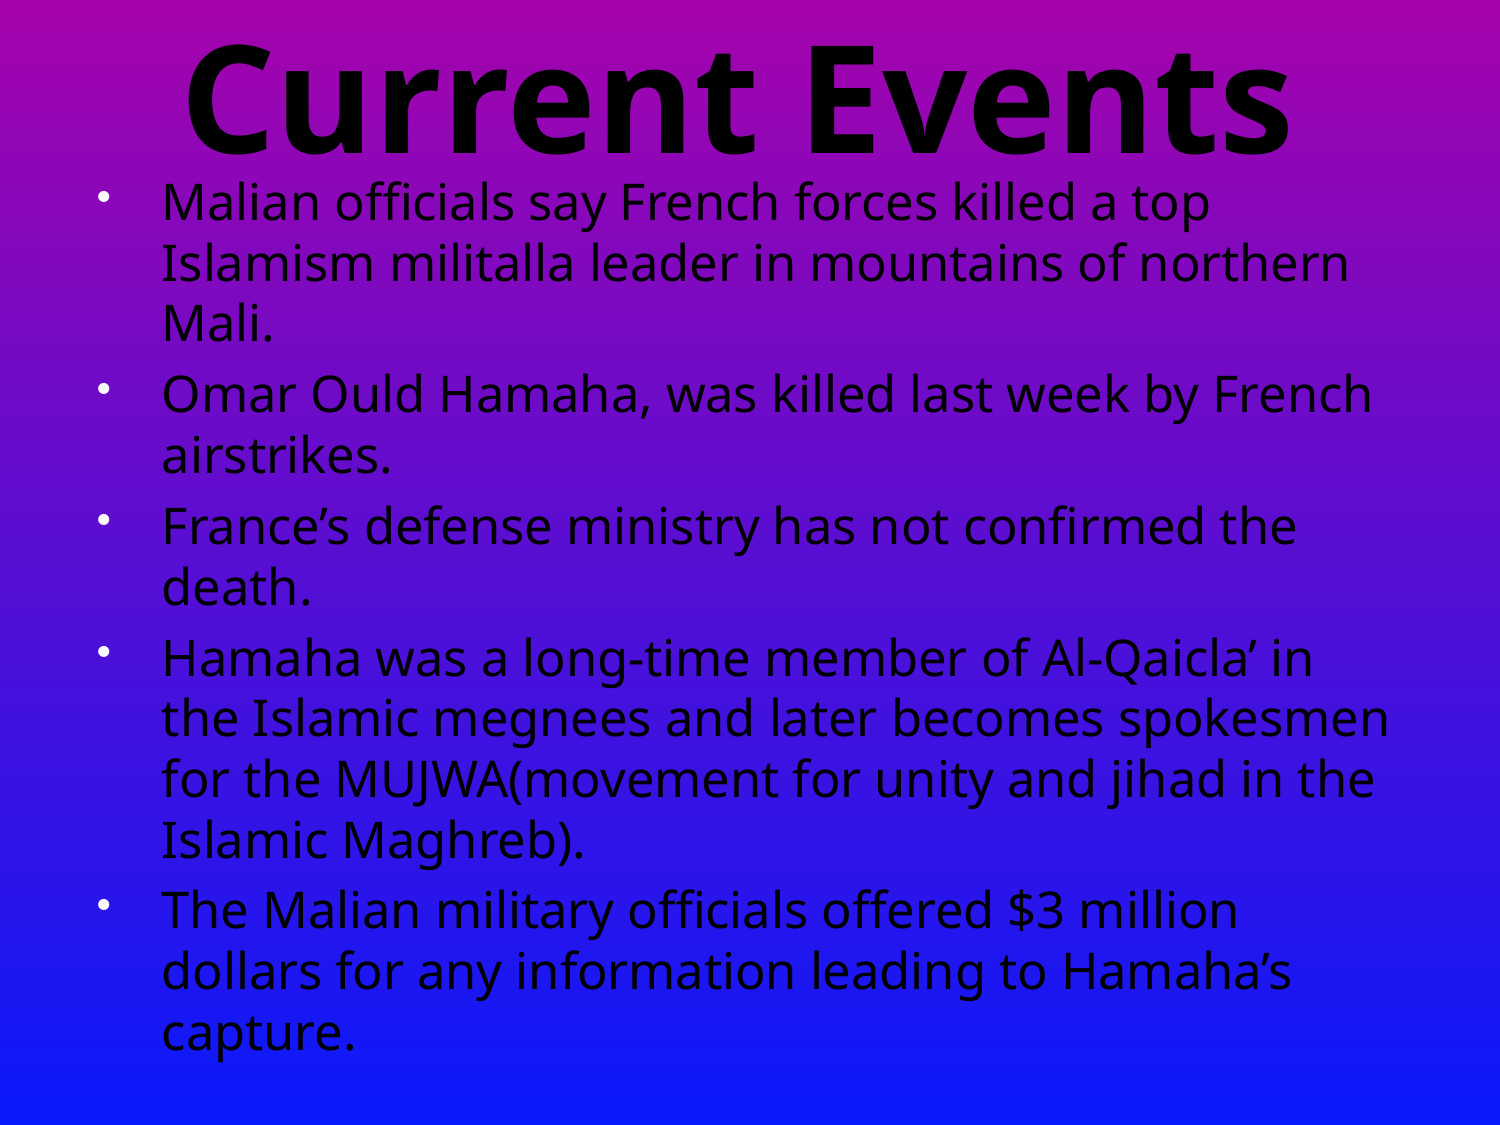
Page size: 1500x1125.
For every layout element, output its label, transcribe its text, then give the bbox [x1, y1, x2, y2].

list Malian officials say French forces killed a top Islamism militalla leader in mountains of northern Mali. Omar Ould Hamaha, was killed last week by French airstrikes. France’s defense ministry has not confirmed the death. Hamaha was a long-time member of Al-Qaicla’ in the Islamic megnees and later becomes spokesmen for the MUJWA(movement for unity and jihad in the Islamic Maghreb). The Malian military officials offered $3 million dollars for any information leading to Hamaha’s capture. [62, 162, 1413, 1075]
title Current Events [62, 0, 1413, 162]
